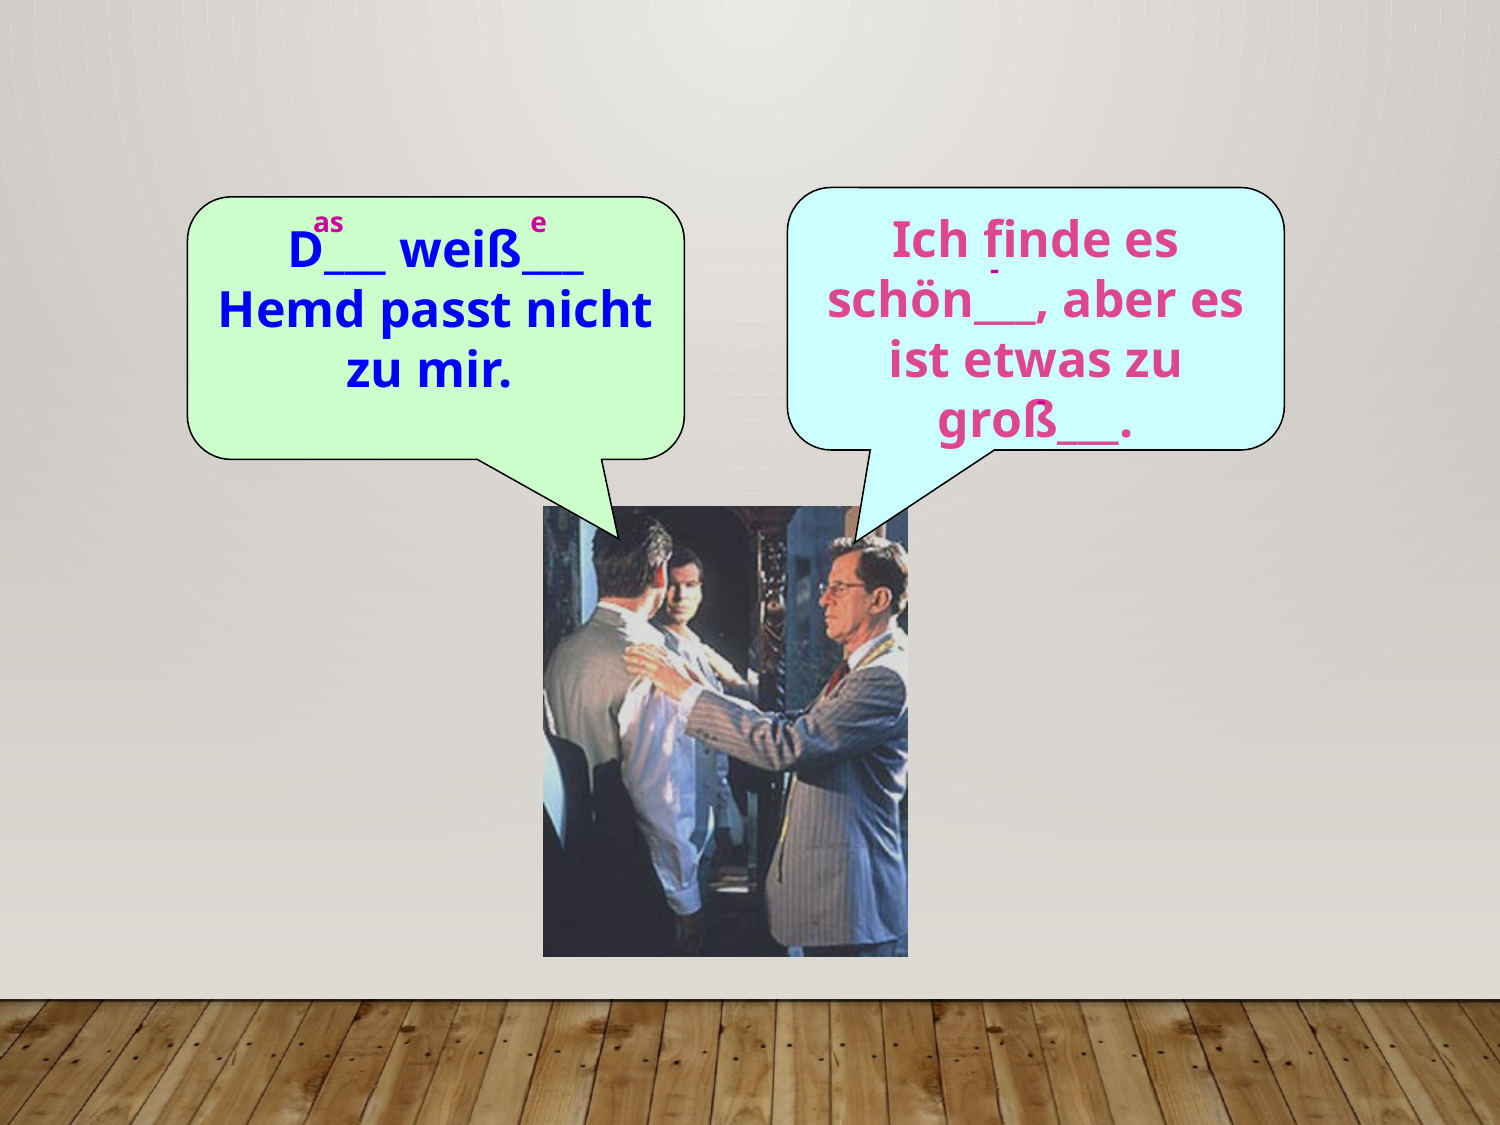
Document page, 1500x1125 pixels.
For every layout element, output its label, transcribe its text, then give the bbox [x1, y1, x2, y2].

text_box Ich finde es schön___, aber es ist etwas zu groß___. [787, 187, 1285, 508]
text_box - [975, 243, 1015, 293]
text_box e [515, 196, 562, 246]
text_box D___ weiß___ Hemd passt nicht zu mir. [187, 196, 685, 505]
text_box as [298, 196, 359, 246]
picture [543, 505, 908, 957]
text_box - [1022, 375, 1061, 424]
picture [0, 999, 1500, 1125]
